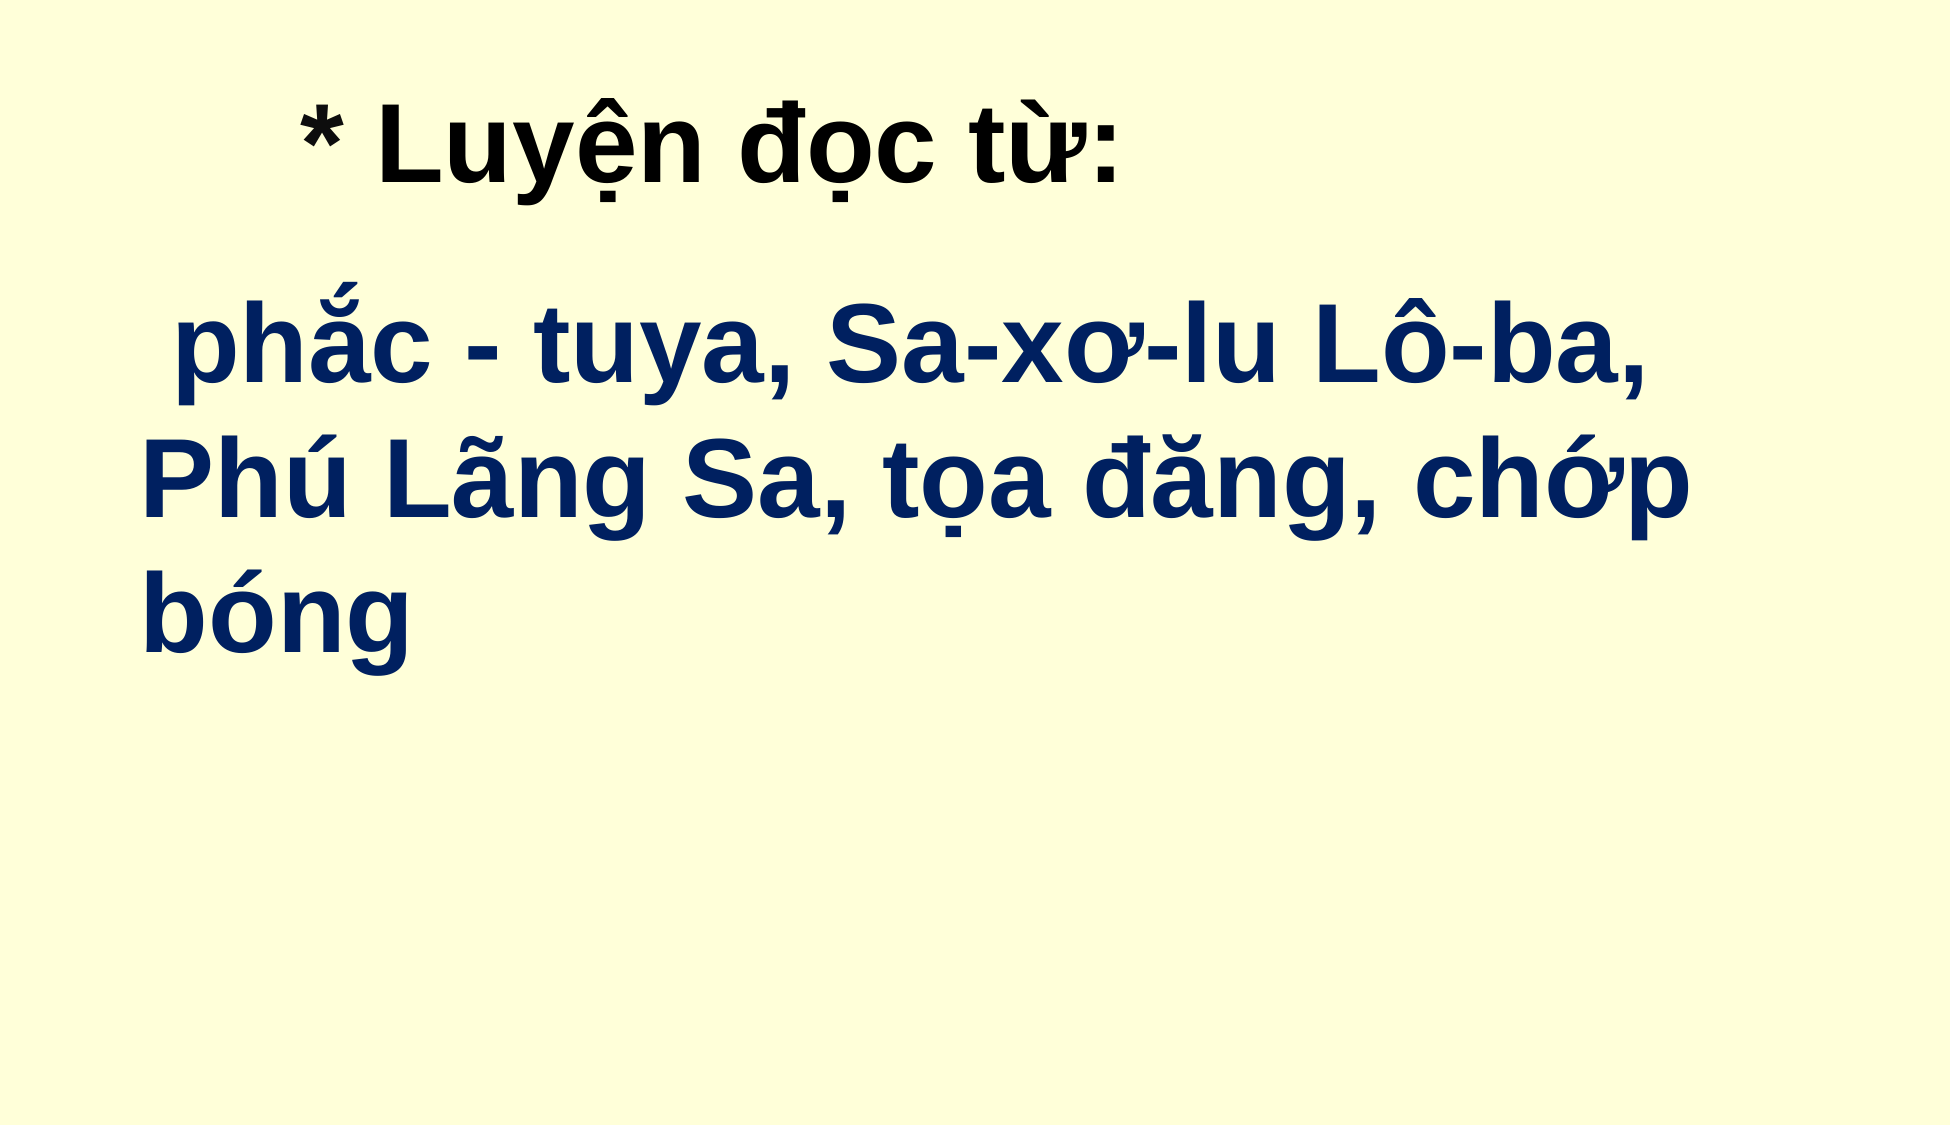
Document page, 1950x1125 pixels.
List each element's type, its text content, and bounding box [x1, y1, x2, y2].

text_box phắc - tuya, Sa-xơ-lu Lô-ba, Phú Lãng Sa, tọa đăng, chớp bóng [125, 262, 1900, 683]
text_box * Luyện đọc từ: [254, 62, 1141, 213]
